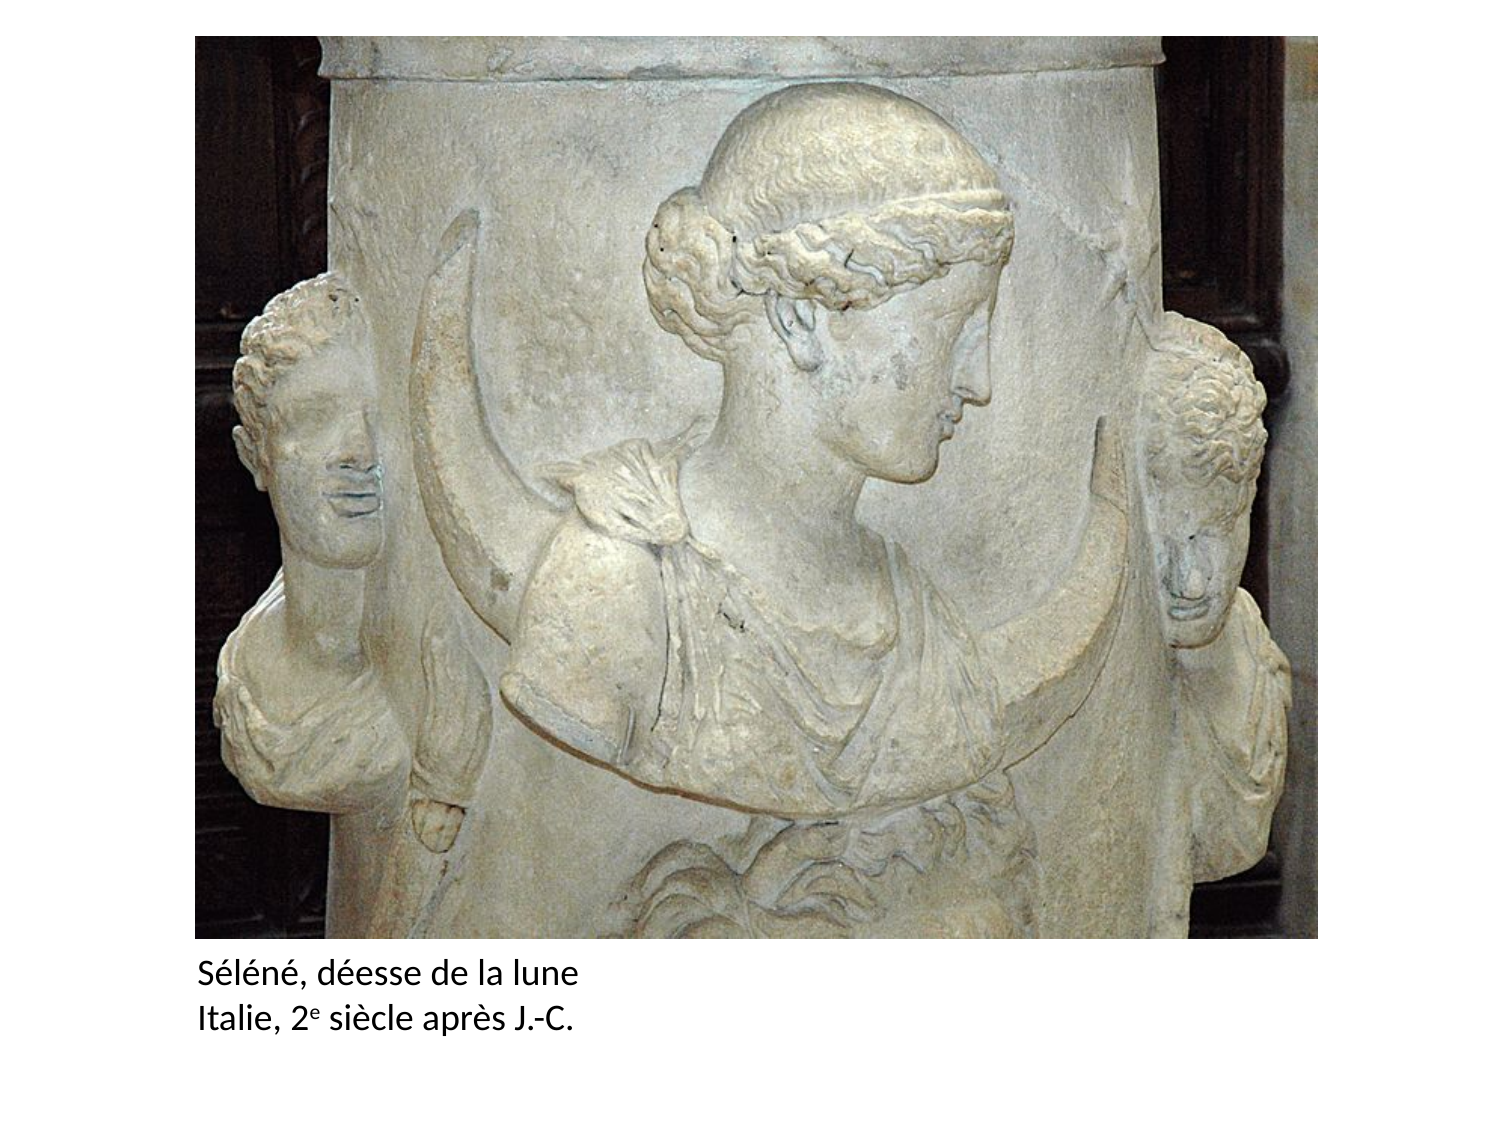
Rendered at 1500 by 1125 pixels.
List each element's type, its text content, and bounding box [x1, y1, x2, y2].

picture [195, 36, 1318, 940]
text_box Séléné, déesse de la lune Italie, 2e siècle après J.-C. [182, 940, 1317, 1091]
